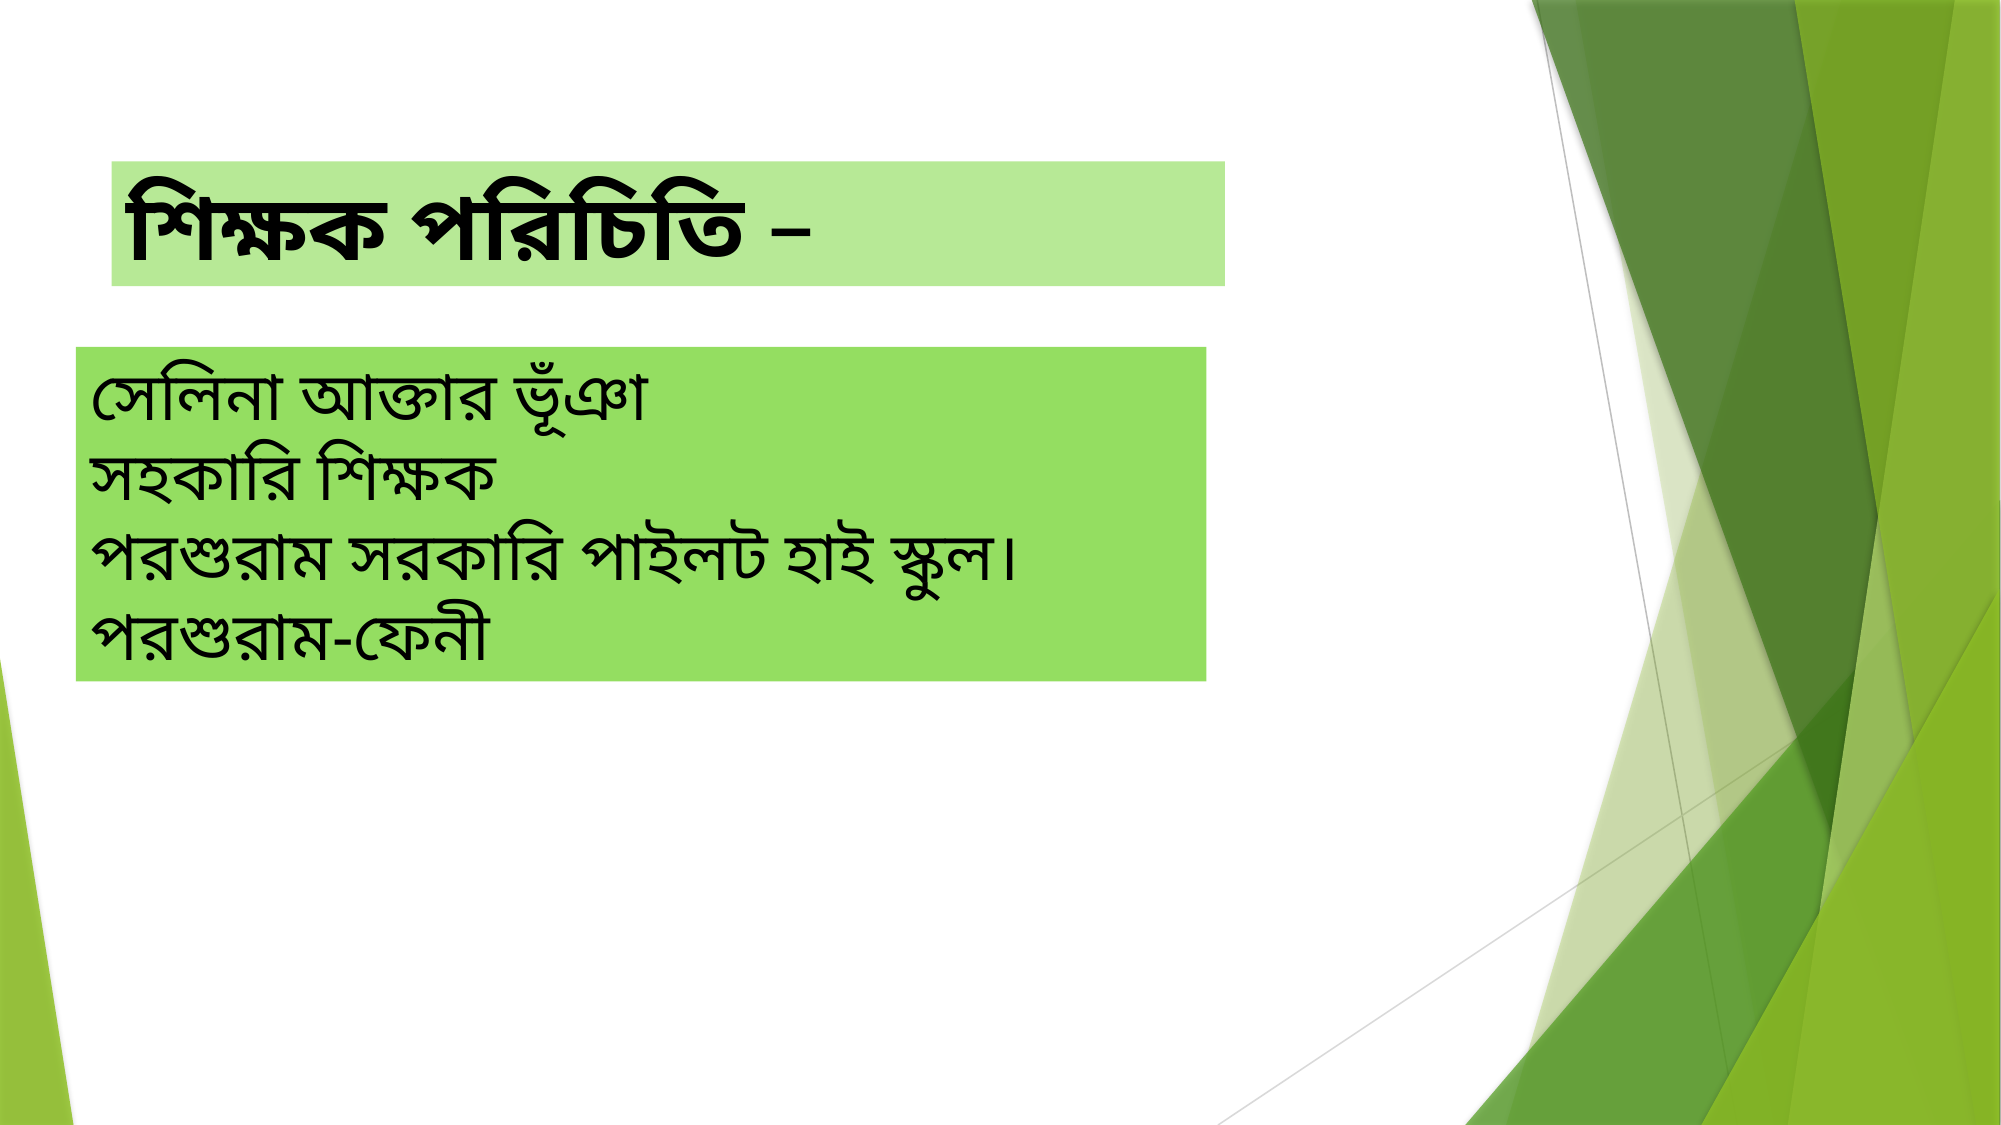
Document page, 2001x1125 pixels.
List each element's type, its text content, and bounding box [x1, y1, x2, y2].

text_box শিক্ষক পরিচিতি – [111, 161, 1225, 287]
text_box সেলিনা আক্তার ভূঁঞা সহকারি শিক্ষক পরশুরাম সরকারি পাইলট হাই স্কুল। পরশুরাম-ফেনী [75, 346, 1207, 682]
